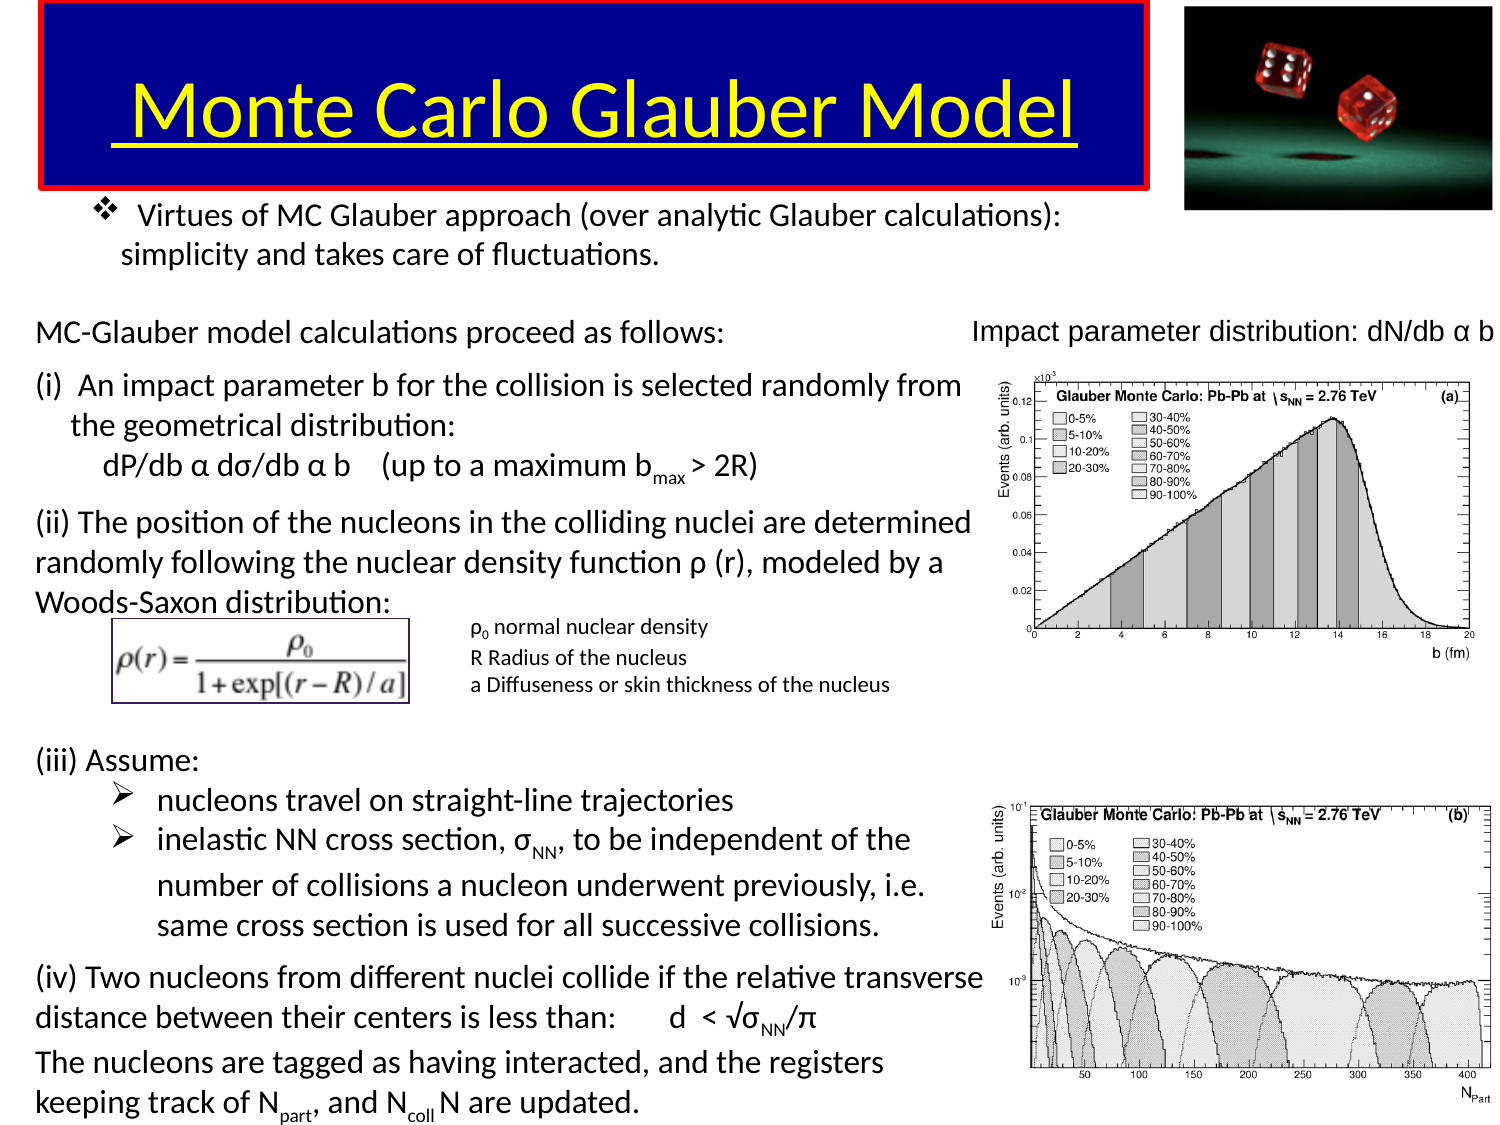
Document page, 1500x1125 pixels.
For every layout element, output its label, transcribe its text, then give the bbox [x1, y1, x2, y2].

text_box Virtues of MC Glauber approach (over analytic Glauber calculations): simplicity and takes care of fluctuations. [75, 185, 1086, 280]
text_box ρ0 normal nuclear density R Radius of the nucleus a Diffuseness or skin thickness of the nucleus [455, 604, 911, 705]
picture [985, 789, 1496, 1103]
picture [985, 365, 1496, 662]
text_box MC-Glauber model calculations proceed as follows: An impact parameter b for the collision is selected randomly from the geometrical distribution: dP/db α dσ/db α b (up to a maximum bmax > 2R) (ii) The position of the nucleons in the colliding nuclei are determined randomly following the nuclear density function ρ (r), modeled by a Woods-Saxon distribution: (iii) Assume: nucleons travel on straight-line trajectories inelastic NN cross section, σNN, to be independent of the number of collisions a nucleon underwent previously, i.e. same cross section is used for all successive collisions. (iv) Two nucleons from different nuclei collide if the relative transverse distance between their centers is less than: d < √σNN/π The nucleons are tagged as having interacted, and the registers keeping track of Npart, and Ncoll N are updated. [20, 303, 1008, 1125]
picture [1175, 0, 1498, 215]
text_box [112, 619, 409, 703]
text_box Impact parameter distribution: dN/db α b [956, 304, 1500, 355]
title Monte Carlo Glauber Model [41, 0, 1148, 188]
